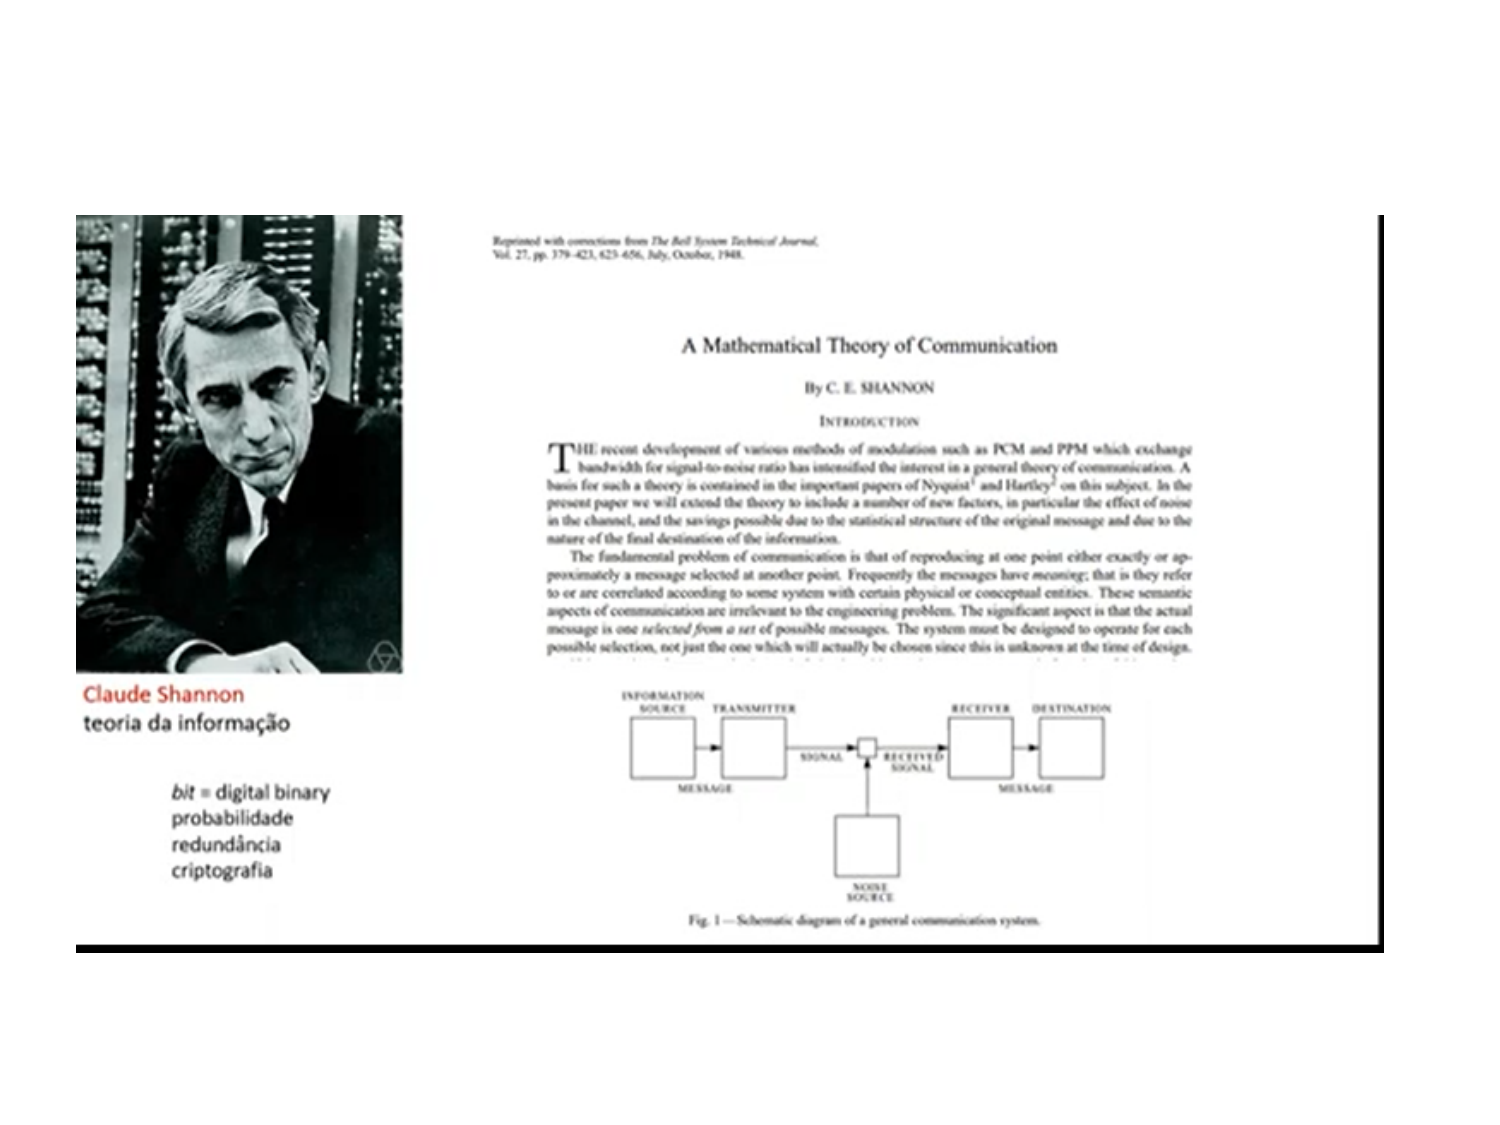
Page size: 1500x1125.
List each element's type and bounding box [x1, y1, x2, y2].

picture [75, 215, 1385, 954]
